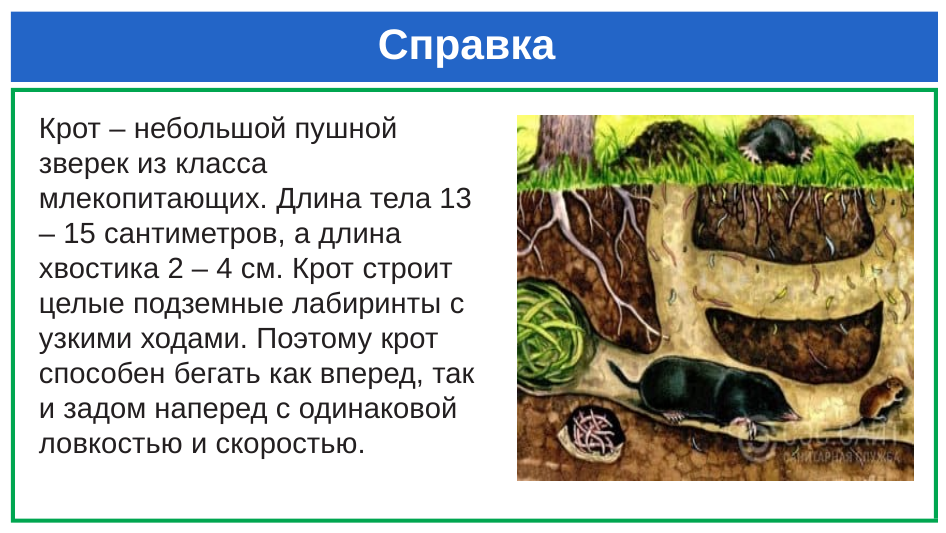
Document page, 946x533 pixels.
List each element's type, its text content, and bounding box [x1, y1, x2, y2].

picture [517, 115, 915, 481]
list Крот – небольшой пушной зверек из класса млекопитающих. Длина тела 13 – 15 сантиметров, а длина хвостика 2 – 4 см. Крот строит целые подземные лабиринты с узкими ходами. Поэтому крот способен бегать как вперед, так и задом наперед с одинаковой ловкостью и скоростью. [38, 109, 485, 463]
title Справка [49, 16, 897, 69]
